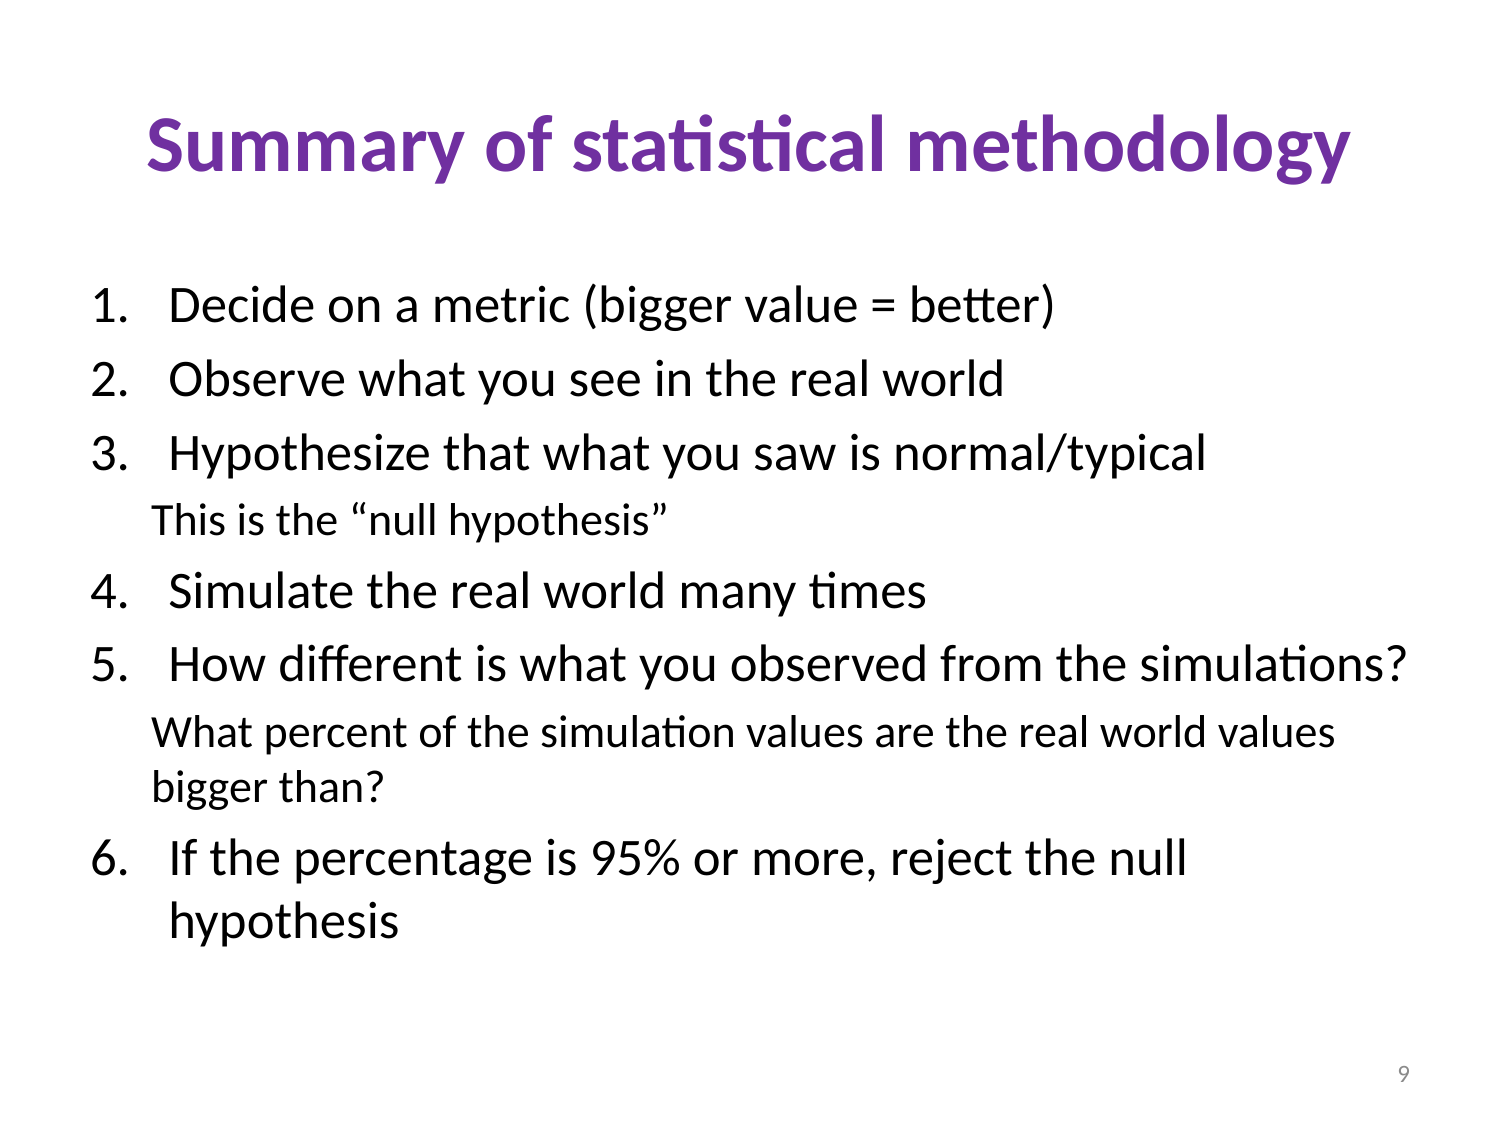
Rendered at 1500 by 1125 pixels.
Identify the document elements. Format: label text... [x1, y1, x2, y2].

slide_number 9 [1074, 1042, 1425, 1103]
title Summary of statistical methodology [75, 45, 1425, 233]
list Decide on a metric (bigger value = better) Observe what you see in the real world Hypothesize that what you saw is normal/typical This is the “null hypothesis” Simulate the real world many times How different is what you observed from the simulations? What percent of the simulation values are the real world values bigger than? If the percentage is 95% or more, reject the null hypothesis [75, 262, 1425, 1005]
